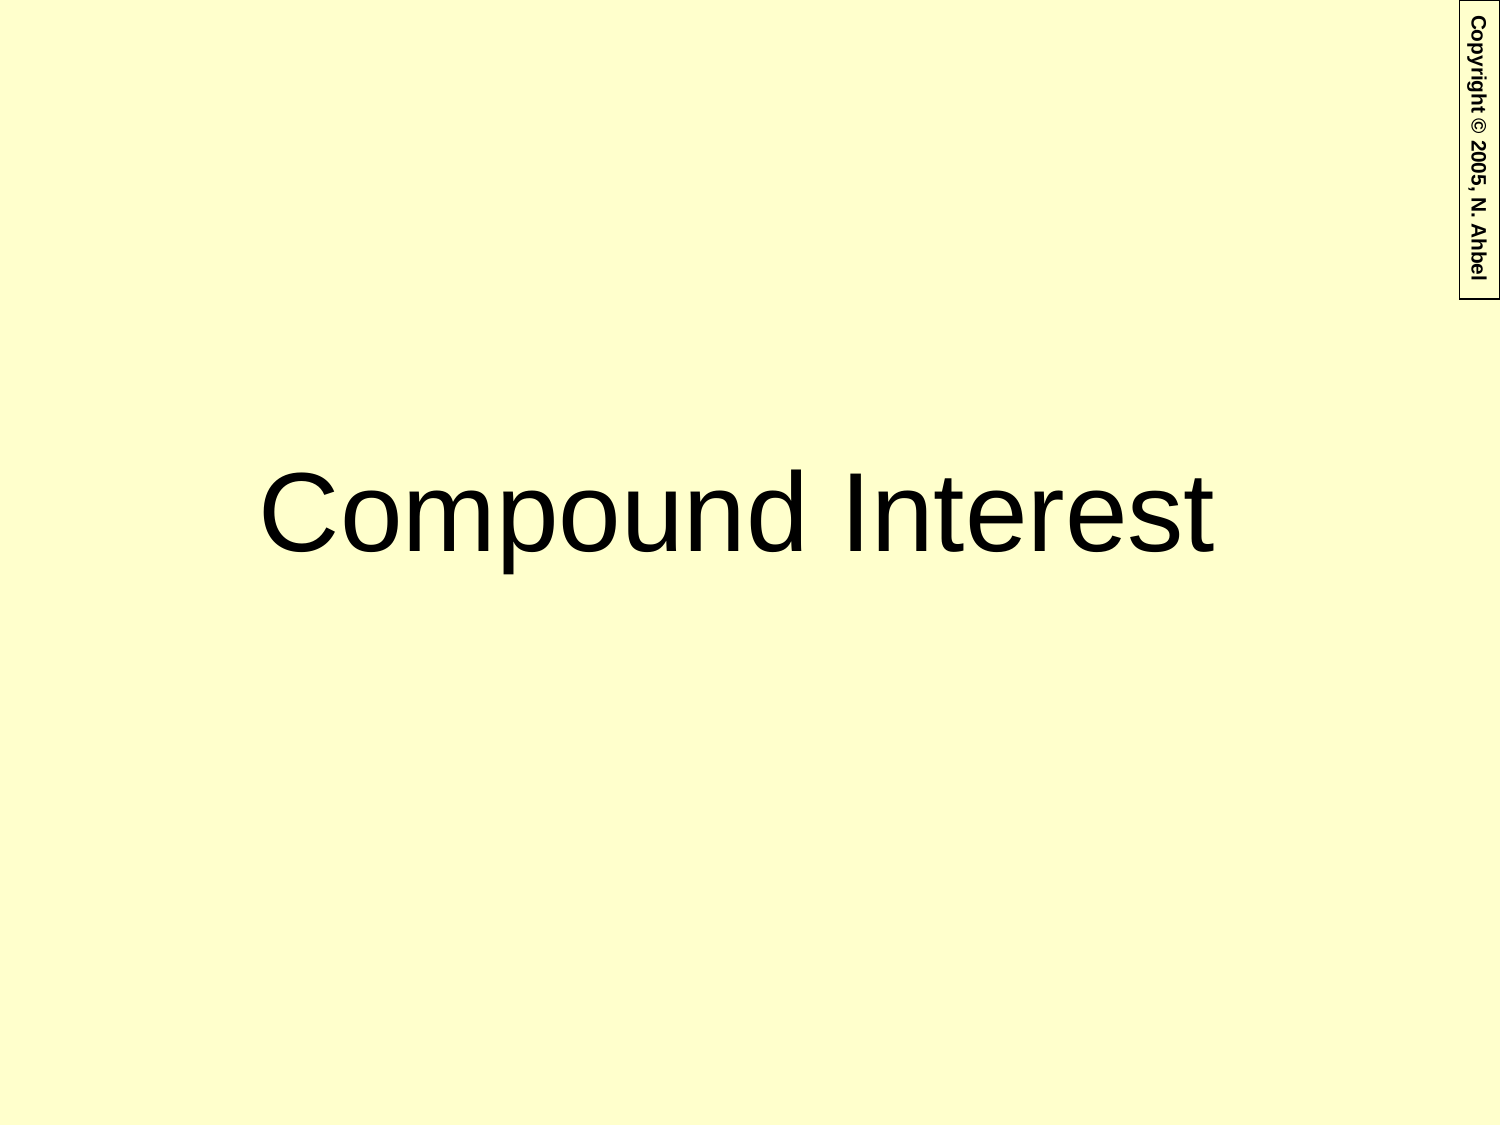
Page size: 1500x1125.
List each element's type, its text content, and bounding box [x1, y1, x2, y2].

title Compound Interest [243, 412, 1257, 600]
